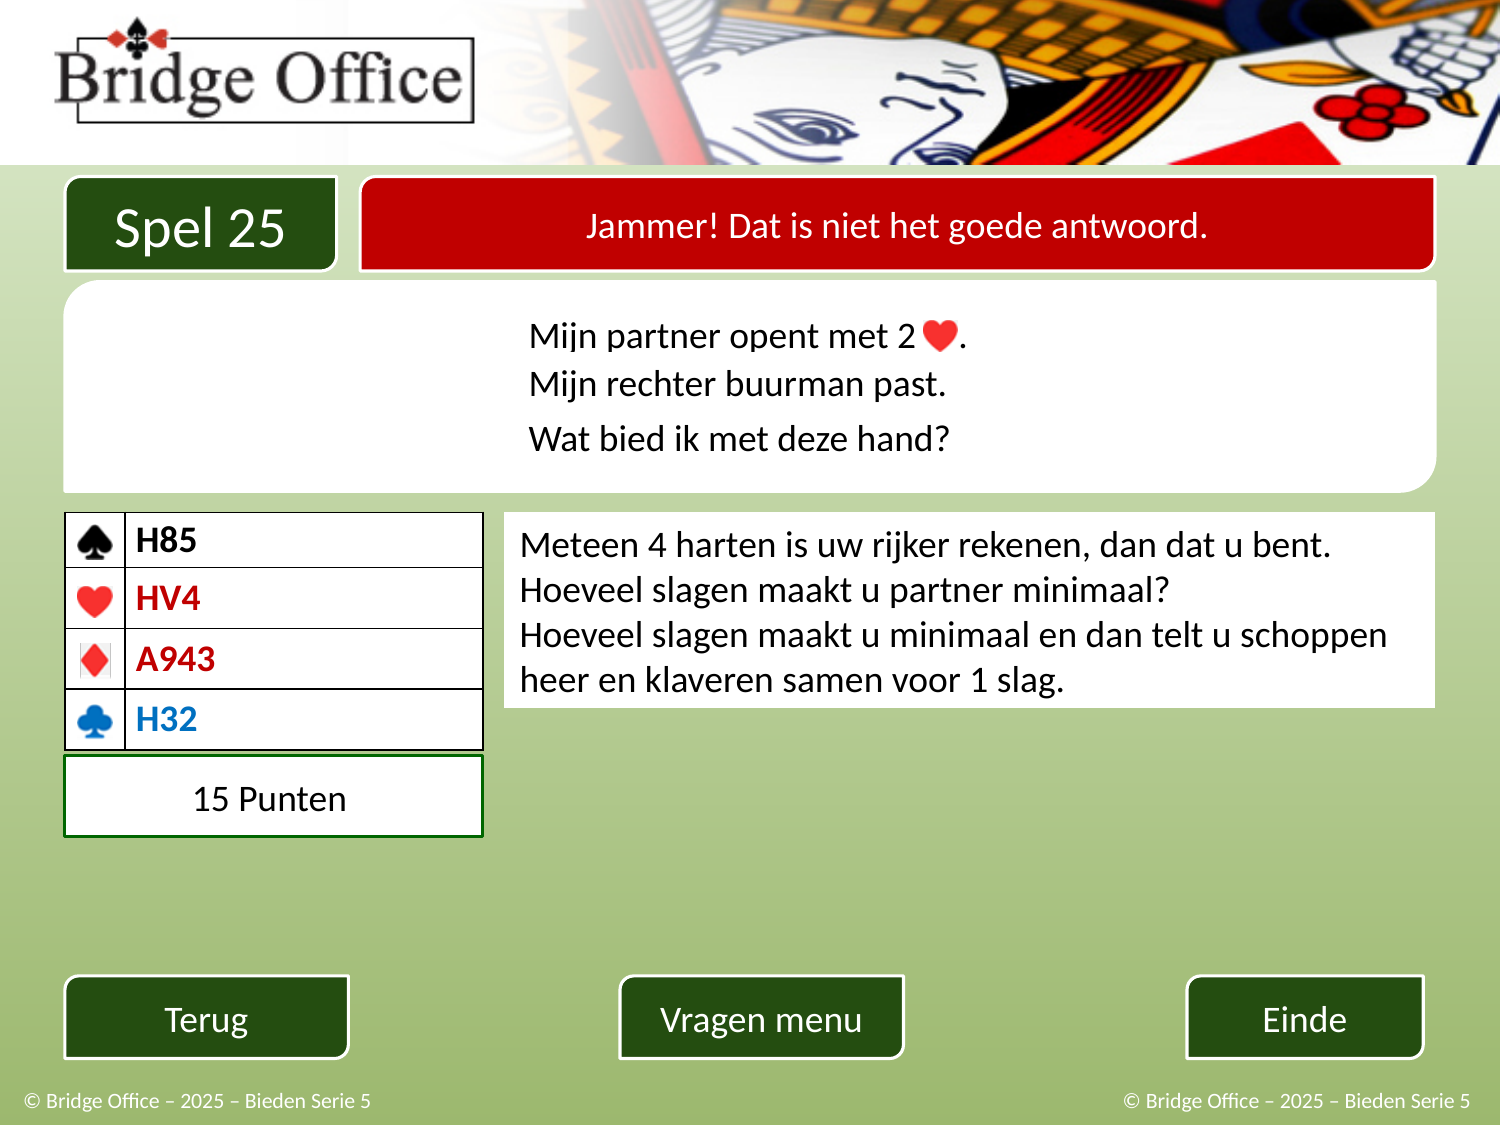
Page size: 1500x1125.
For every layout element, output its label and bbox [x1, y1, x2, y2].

picture [77, 703, 114, 740]
table_header [126, 513, 482, 567]
text_box [1107, 1079, 1500, 1121]
text_box [8, 1079, 393, 1121]
picture [0, 0, 1500, 166]
table_cell [66, 629, 124, 688]
table_cell [66, 568, 124, 628]
picture [77, 585, 114, 618]
picture [922, 319, 959, 352]
table_cell [66, 690, 124, 749]
table_cell [126, 629, 482, 688]
table_header [66, 513, 124, 567]
table_cell [126, 690, 482, 749]
table_cell [126, 568, 482, 628]
text_box [618, 974, 906, 1061]
text_box [1185, 974, 1425, 1061]
text_box [63, 974, 350, 1061]
text_box [63, 174, 339, 273]
picture [77, 643, 114, 679]
text_box [63, 754, 484, 838]
text_box [504, 512, 1435, 708]
text_box [63, 280, 1437, 493]
picture [77, 524, 114, 561]
text_box [358, 174, 1437, 273]
